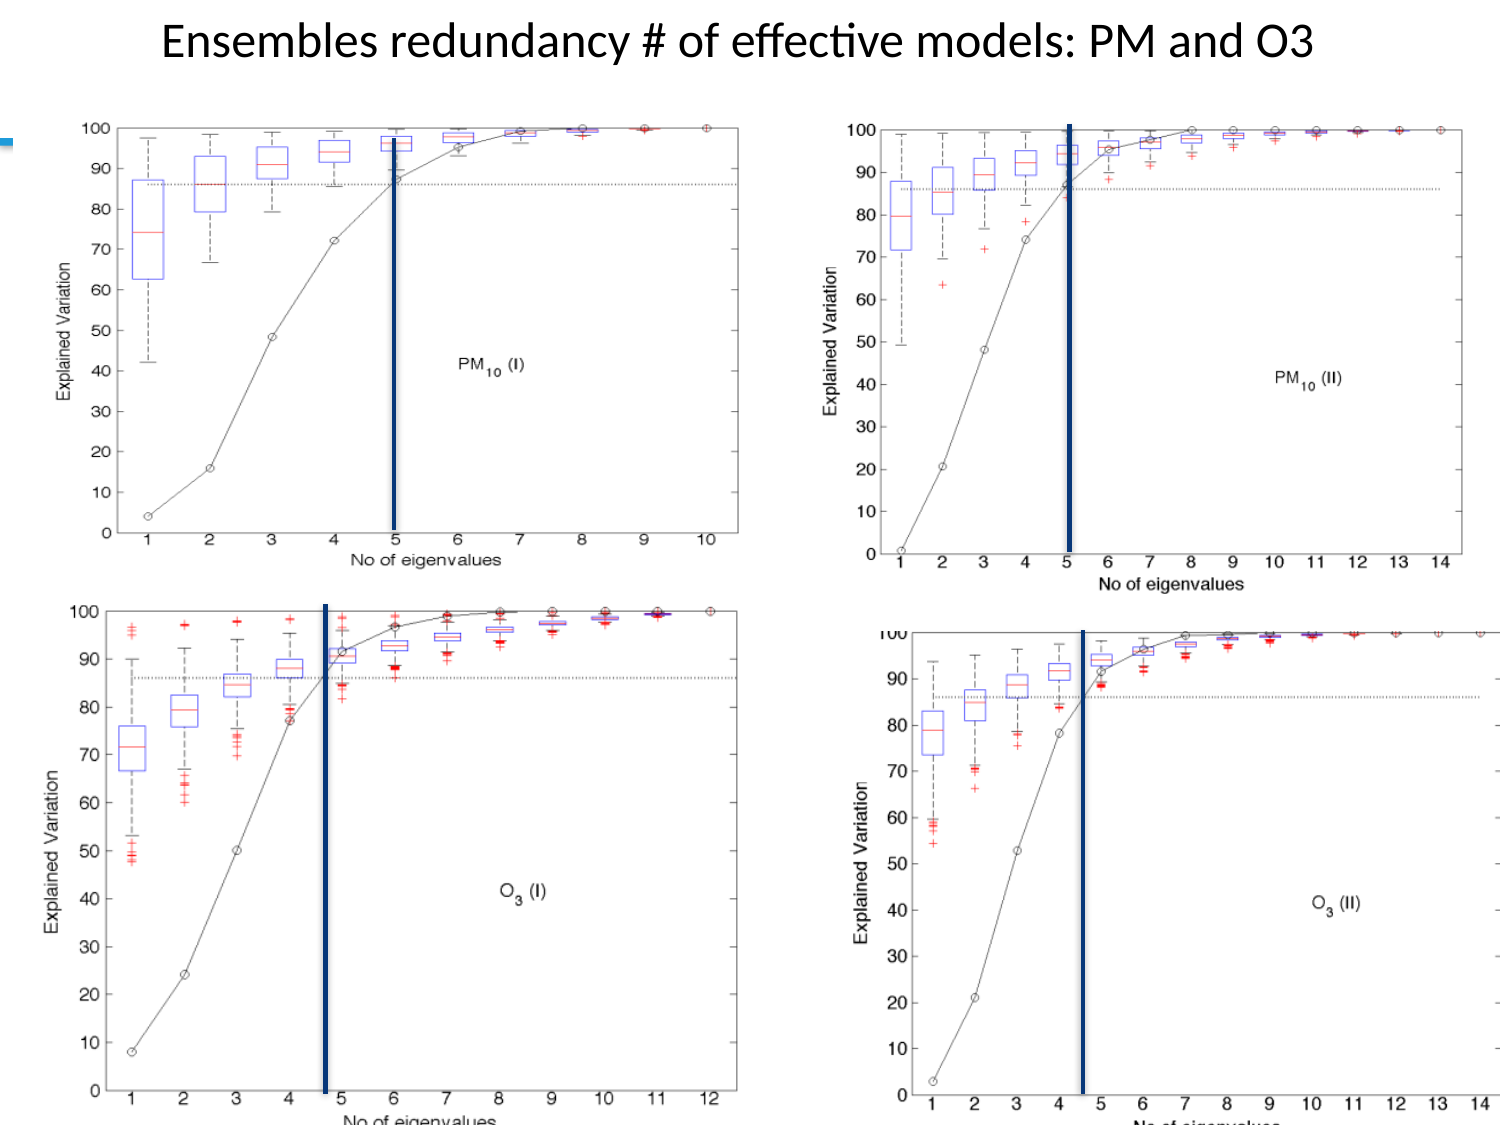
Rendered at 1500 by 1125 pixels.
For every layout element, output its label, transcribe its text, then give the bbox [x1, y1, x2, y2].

text_box Ensembles redundancy # of effective models: PM and O3 [0, 0, 1500, 138]
picture [0, 89, 1500, 1125]
